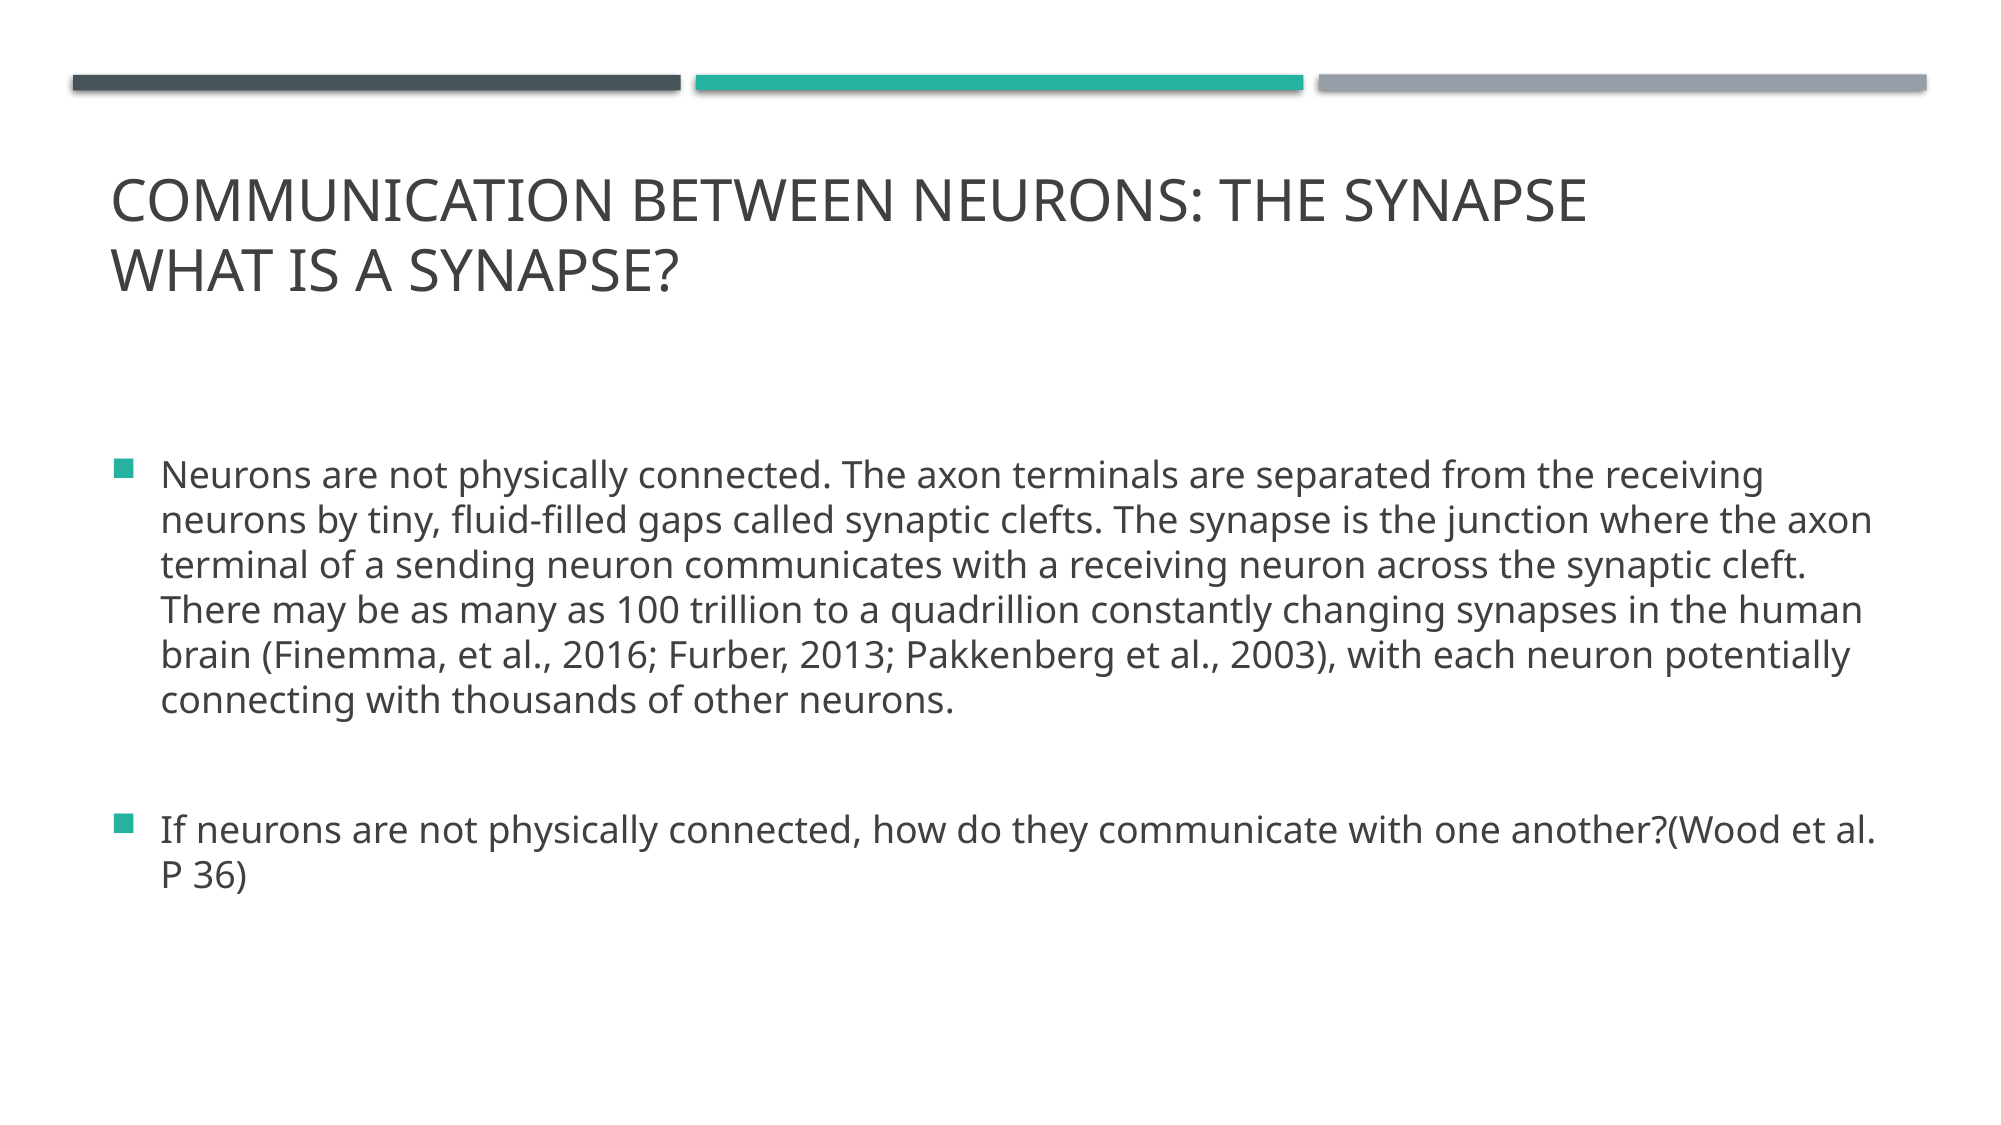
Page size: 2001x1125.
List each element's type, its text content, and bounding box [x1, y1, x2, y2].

title Communication Between Neurons: The Synapse What is a synapse? [95, 115, 1905, 311]
list Neurons are not physically connected. The axon terminals are separated from the receiving neurons by tiny, fluid-filled gaps called synaptic clefts. The synapse is the junction where the axon terminal of a sending neuron communicates with a receiving neuron across the synaptic cleft. There may be as many as 100 trillion to a quadrillion constantly changing synapses in the human brain (Finemma, et al., 2016; Furber, 2013; Pakkenberg et al., 2003), with each neuron potentially connecting with thousands of other neurons. If neurons are not physically connected, how do they communicate with one another?(Wood et al. P 36) [95, 336, 1905, 1010]
